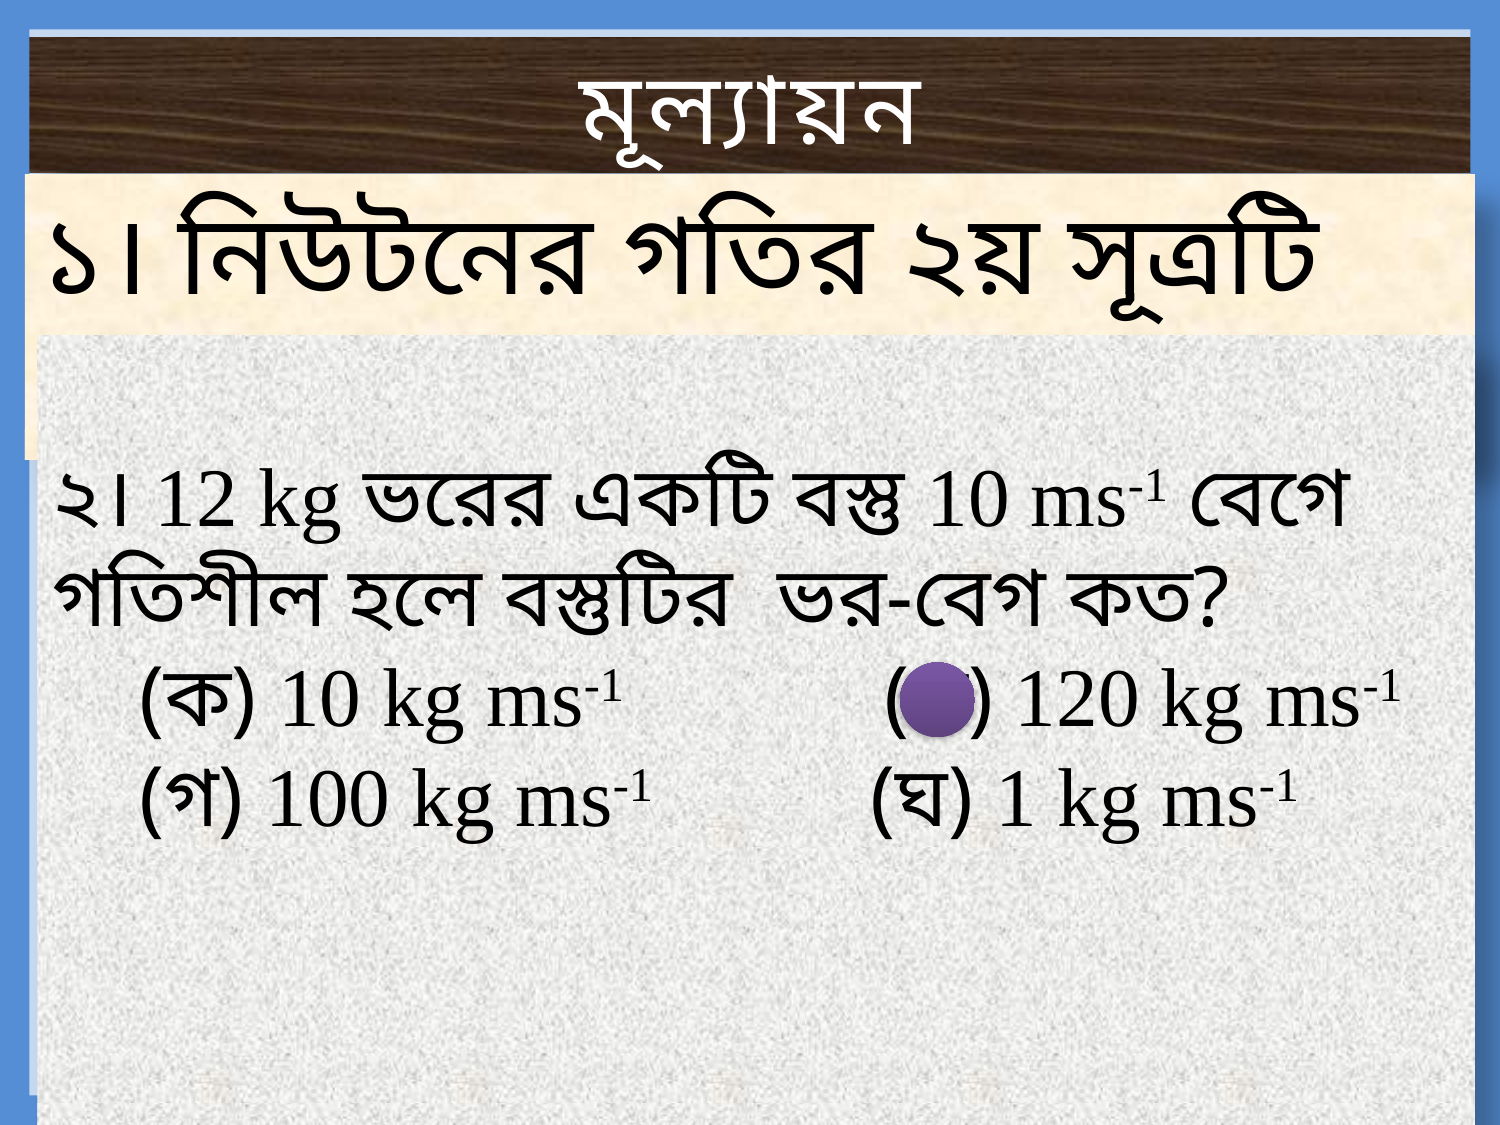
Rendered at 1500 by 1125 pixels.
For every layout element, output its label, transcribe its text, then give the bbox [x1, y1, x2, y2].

text_box [0, 0, 1500, 1125]
text_box [899, 662, 975, 738]
text_box মূল্যায়ন [31, 37, 1468, 173]
text_box ১। নিউটনের গতির ২য় সূত্রটি বল। [24, 174, 1475, 460]
text_box ২। 12 kg ভরের একটি বস্তু 10 ms-1 বেগে গতিশীল হলে বস্তুটির ভর-বেগ কত? (ক) 10 kg ms-1 (খ) 120 kg ms-1 (গ) 100 kg ms-1 (ঘ) 1 kg ms-1 [37, 335, 1475, 1125]
